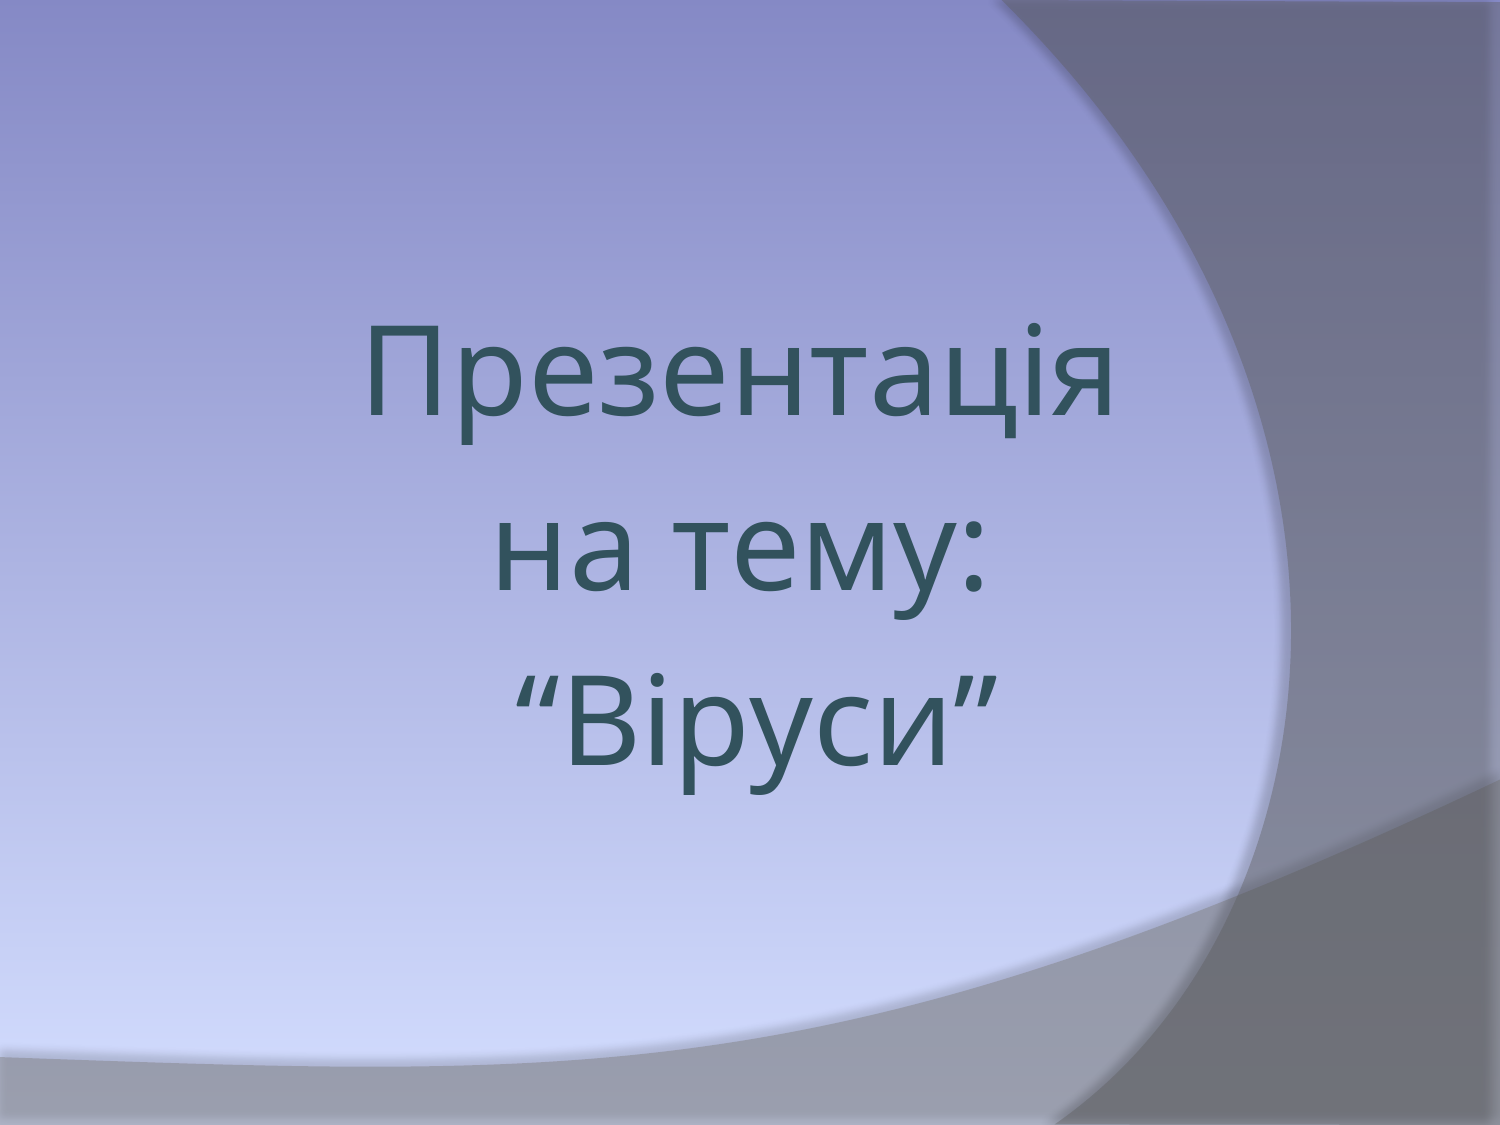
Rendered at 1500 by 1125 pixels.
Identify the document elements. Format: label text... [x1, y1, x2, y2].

subtitle Презентація на тему: “Віруси” [71, 54, 1436, 1083]
